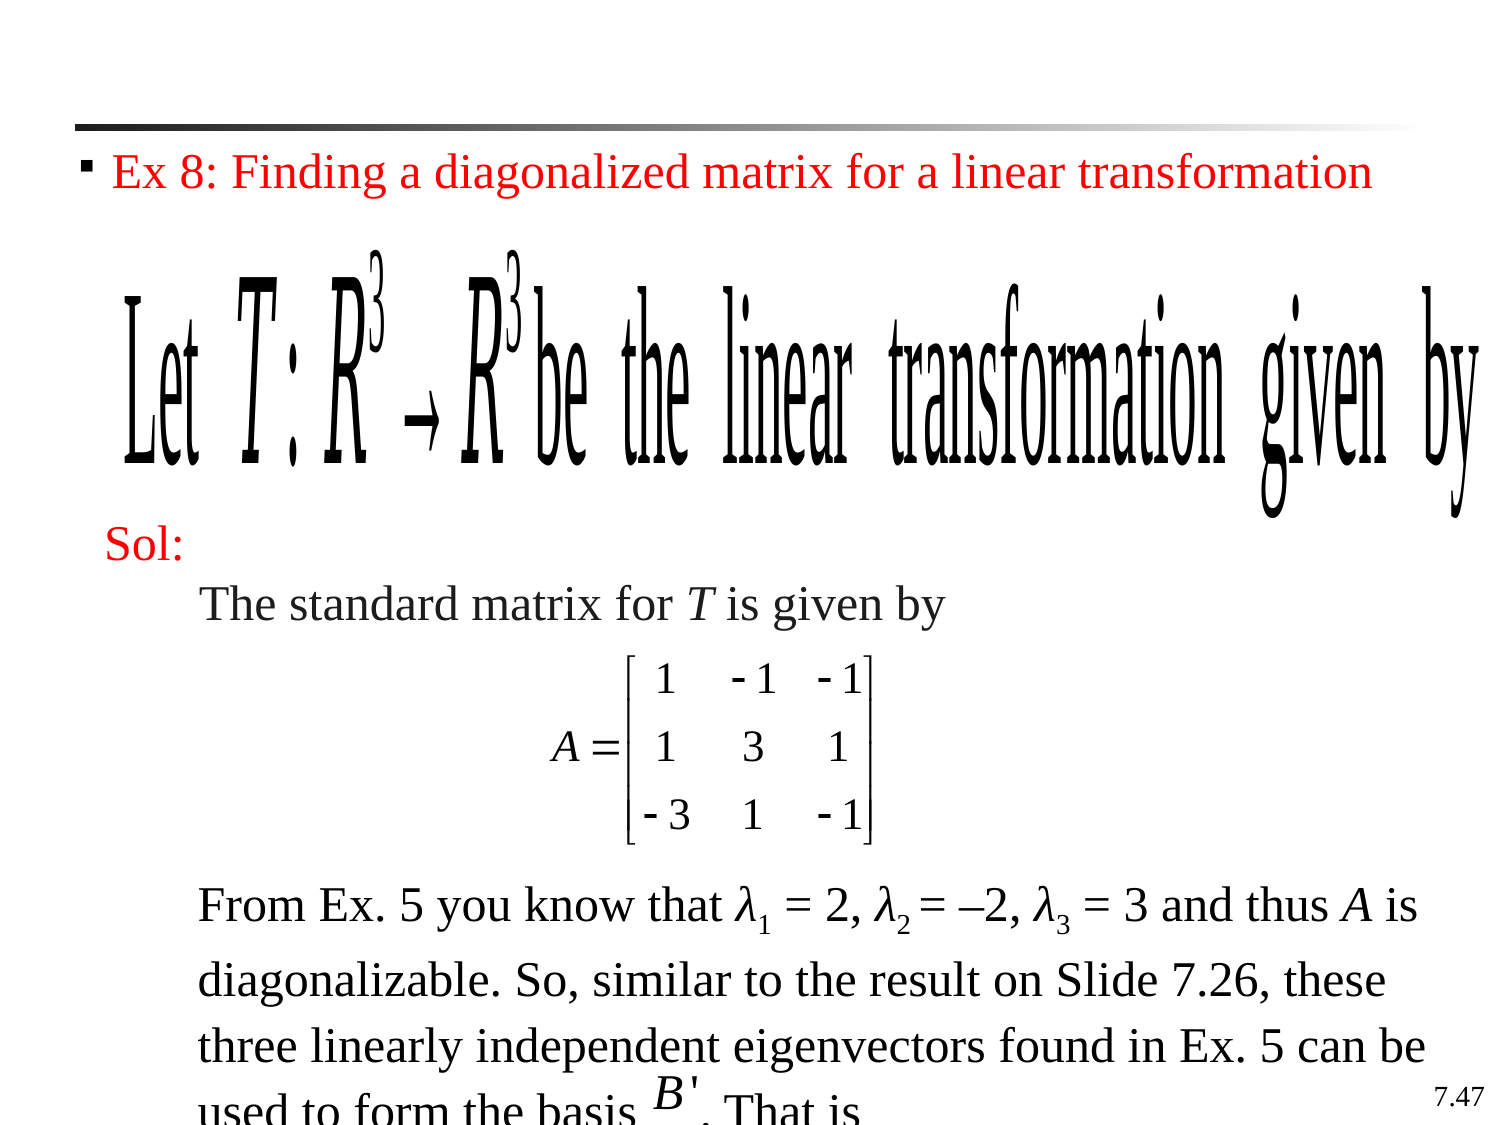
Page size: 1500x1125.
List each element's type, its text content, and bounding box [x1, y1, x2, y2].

text_box Sol: The standard matrix for T is given by [76, 503, 1377, 591]
list Ex 8: Finding a diagonalized matrix for a linear transformation [64, 137, 1447, 225]
text_box From Ex. 5 you know that λ1 = 2, λ2 = –2, λ3 = 3 and thus A is diagonalizable. So, similar to the result on Slide 7.26, these three linearly independent eigenvectors found in Ex. 5 can be used to form the basis . That is [183, 857, 1459, 1125]
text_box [643, 1063, 707, 1118]
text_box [541, 644, 891, 856]
